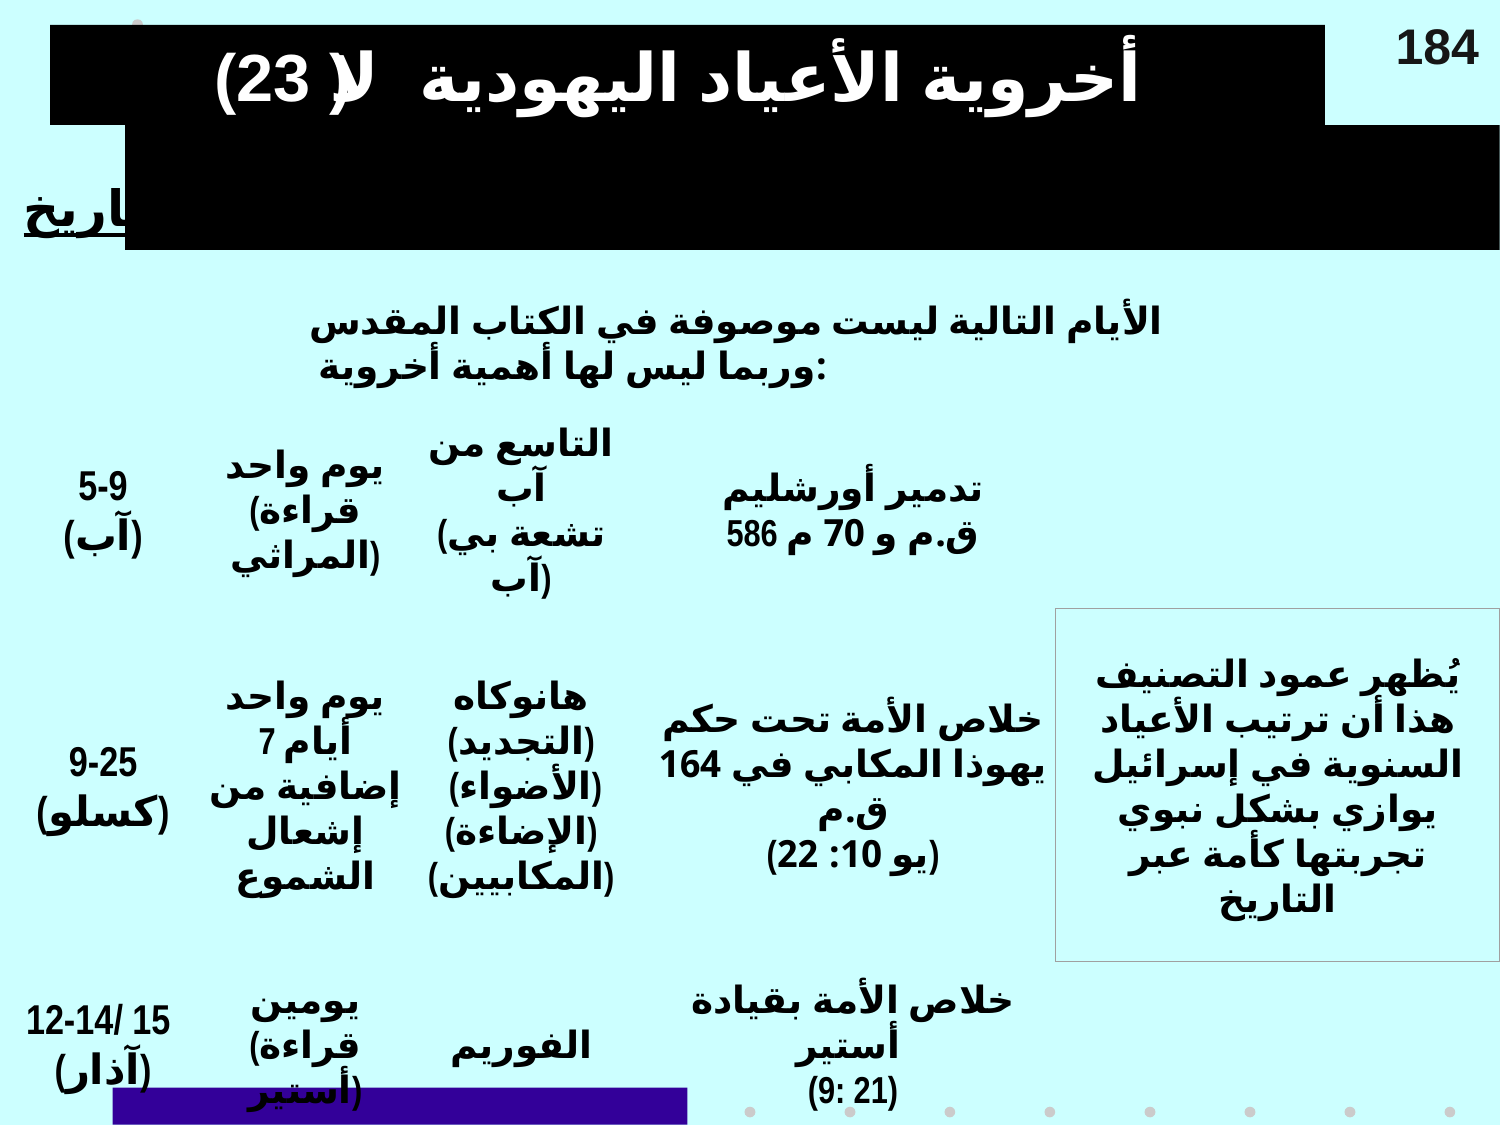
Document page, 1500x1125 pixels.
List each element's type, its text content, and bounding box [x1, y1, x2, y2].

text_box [0, 137, 1500, 1125]
title أخروية الأعياد اليهودية (لا 23) [50, 24, 1325, 125]
text_box 184 [1380, 7, 1494, 82]
